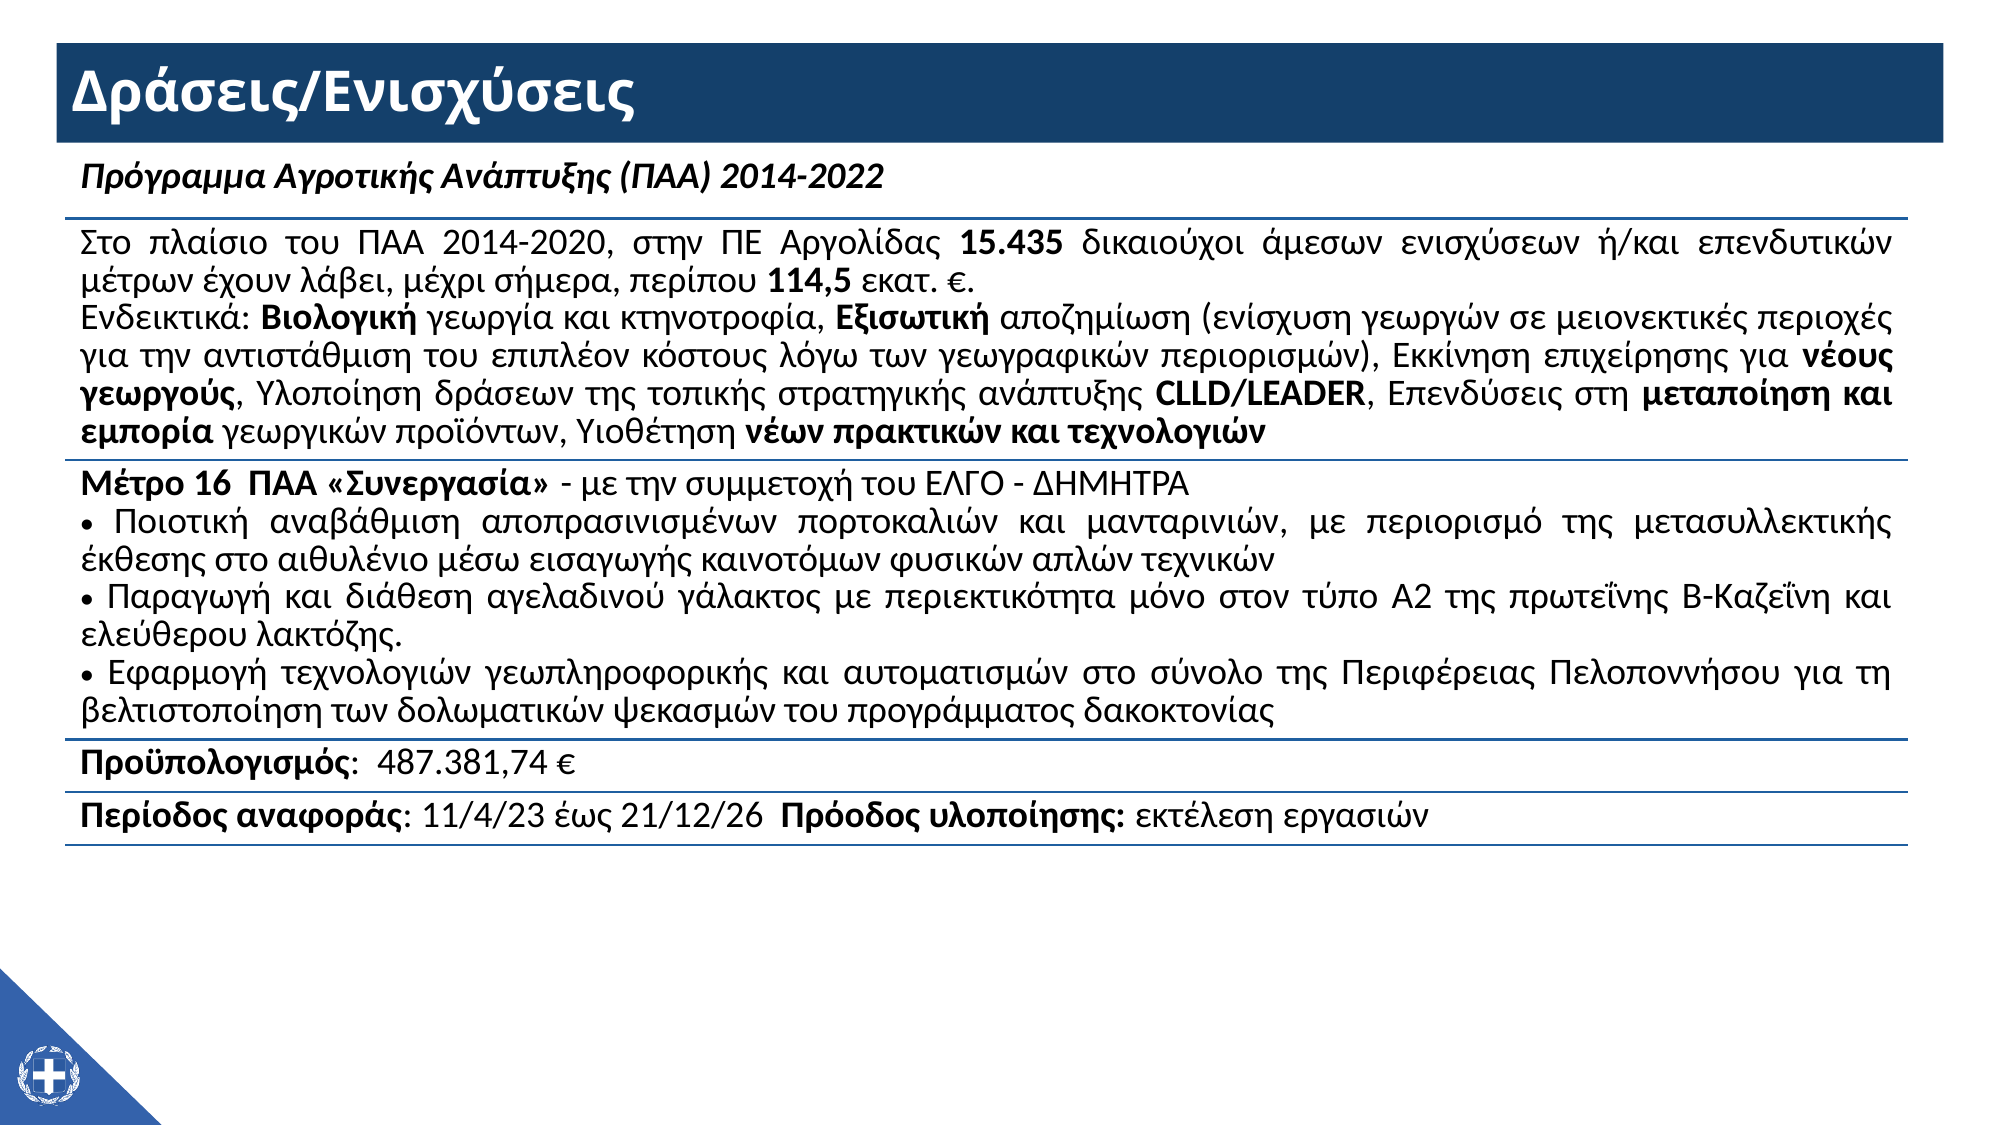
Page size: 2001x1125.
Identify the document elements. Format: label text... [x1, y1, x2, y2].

table_cell Στο πλαίσιο του ΠΑΑ 2014-2020, στην ΠΕ Αργολίδας 15.435 δικαιούχοι άμεσων ενισχύσεων ή/και επενδυτικών μέτρων έχουν λάβει, μέχρι σήμερα, περίπου 114,5 εκατ. €. Ενδεικτικά: Βιολογική γεωργία και κτηνοτροφία, Εξισωτική αποζημίωση (ενίσχυση γεωργών σε μειονεκτικές περιοχές για την αντιστάθμιση του επιπλέον κόστους λόγω των γεωγραφικών περιορισμών), Εκκίνηση επιχείρησης για νέους γεωργούς, Υλοποίηση δράσεων της τοπικής στρατηγικής ανάπτυξης CLLD/LEADER, Επενδύσεις στη μεταποίηση και εμπορία γεωργικών προϊόντων, Υιοθέτηση νέων πρακτικών και τεχνολογιών [65, 220, 1908, 459]
table_cell Προϋπολογισμός: 487.381,74 € [65, 741, 1908, 791]
table_cell Περίοδος αναφοράς: 11/4/23 έως 21/12/26 Πρόοδος υλοποίησης: εκτέλεση εργασιών [65, 793, 1908, 844]
table_header Πρόγραμμα Αγροτικής Ανάπτυξης (ΠΑΑ) 2014-2022 [65, 153, 1908, 217]
table_cell Μέτρο 16 ΠΑΑ «Συνεργασία» - με την συμμετοχή του ΕΛΓΟ - ΔΗΜΗΤΡΑ Ποιοτική αναβάθμιση αποπρασινισμένων πορτοκαλιών και μανταρινιών, με περιορισμό της μετασυλλεκτικής έκθεσης στο αιθυλένιο μέσω εισαγωγής καινοτόμων φυσικών απλών τεχνικών Παραγωγή και διάθεση αγελαδινού γάλακτος με περιεκτικότητα μόνο στον τύπο Α2 της πρωτεΐνης Β-Καζεΐνη και ελεύθερου λακτόζης. Εφαρμογή τεχνολογιών γεωπληροφορικής και αυτοματισμών στο σύνολο της Περιφέρειας Πελοποννήσου για τη βελτιστοποίηση των δολωματικών ψεκασμών του προγράμματος δακοκτονίας [65, 461, 1908, 738]
title Δράσεις/Ενισχύσεις [56, 43, 1944, 143]
picture [17, 1045, 80, 1106]
